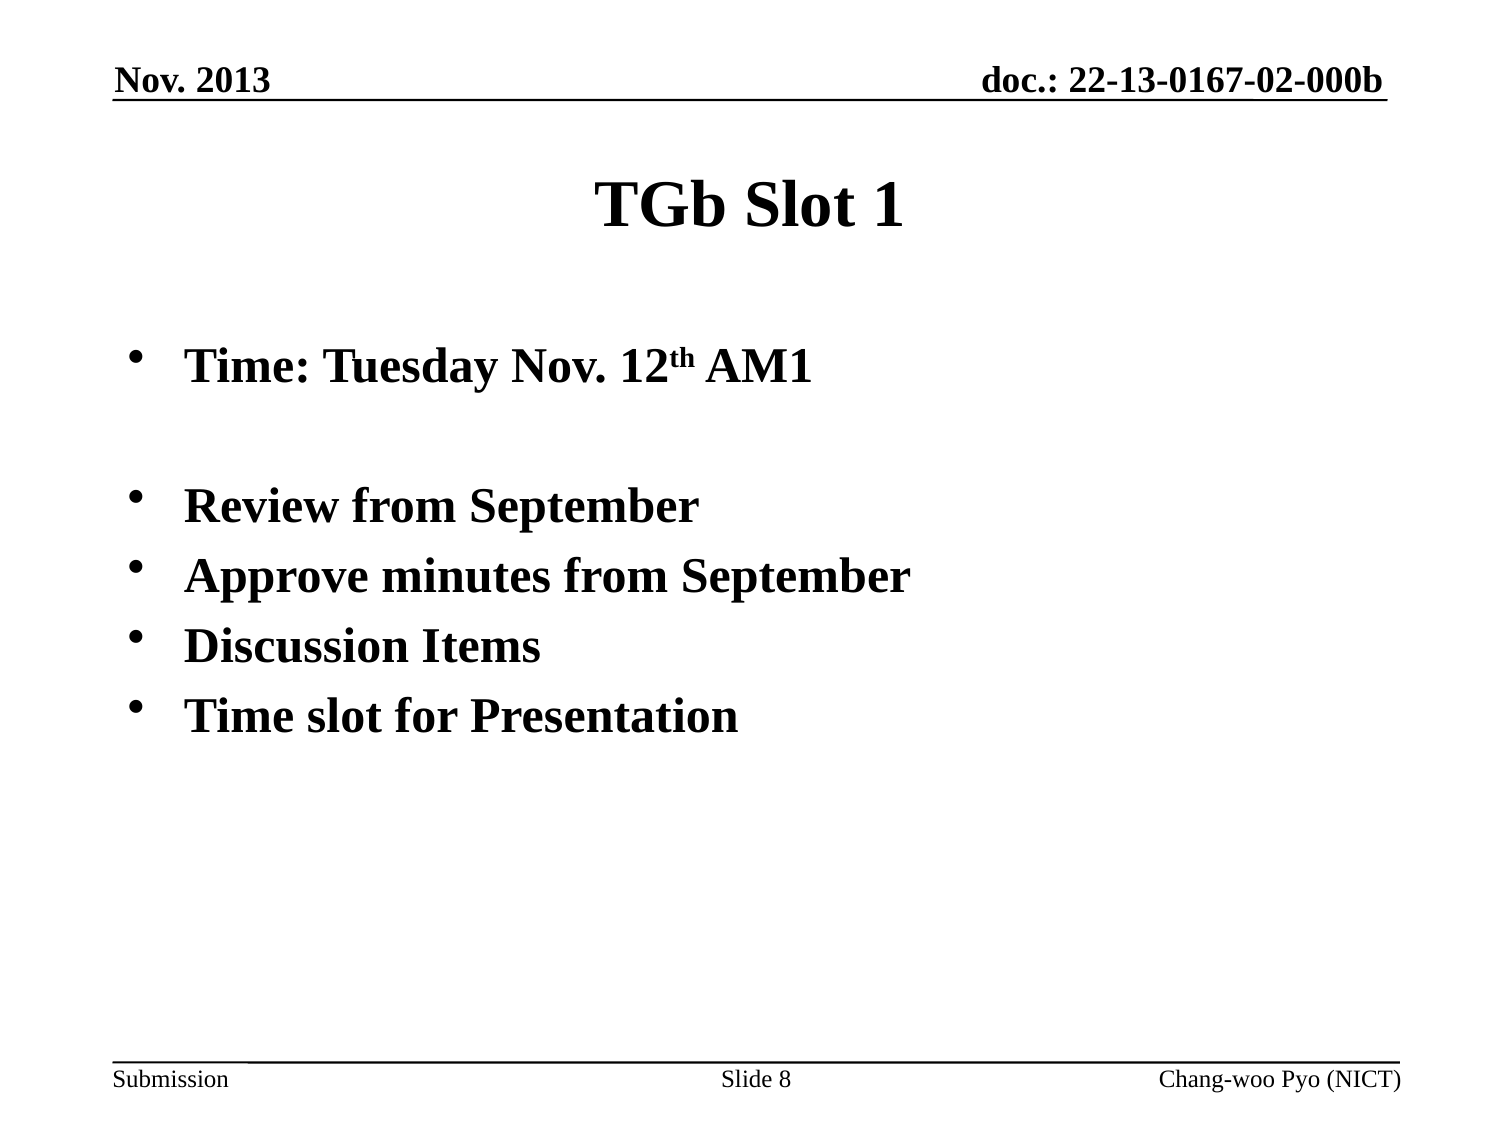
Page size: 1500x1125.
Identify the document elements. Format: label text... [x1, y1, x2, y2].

title TGb Slot 1 [112, 112, 1388, 288]
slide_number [114, 54, 274, 101]
list Time: Tuesday Nov. 12th AM1 Review from September Approve minutes from September Discussion Items Time slot for Presentation [112, 324, 1388, 1000]
footer Chang-woo Pyo (NICT) [1155, 1061, 1402, 1093]
slide_number Slide 8 [712, 1061, 800, 1093]
